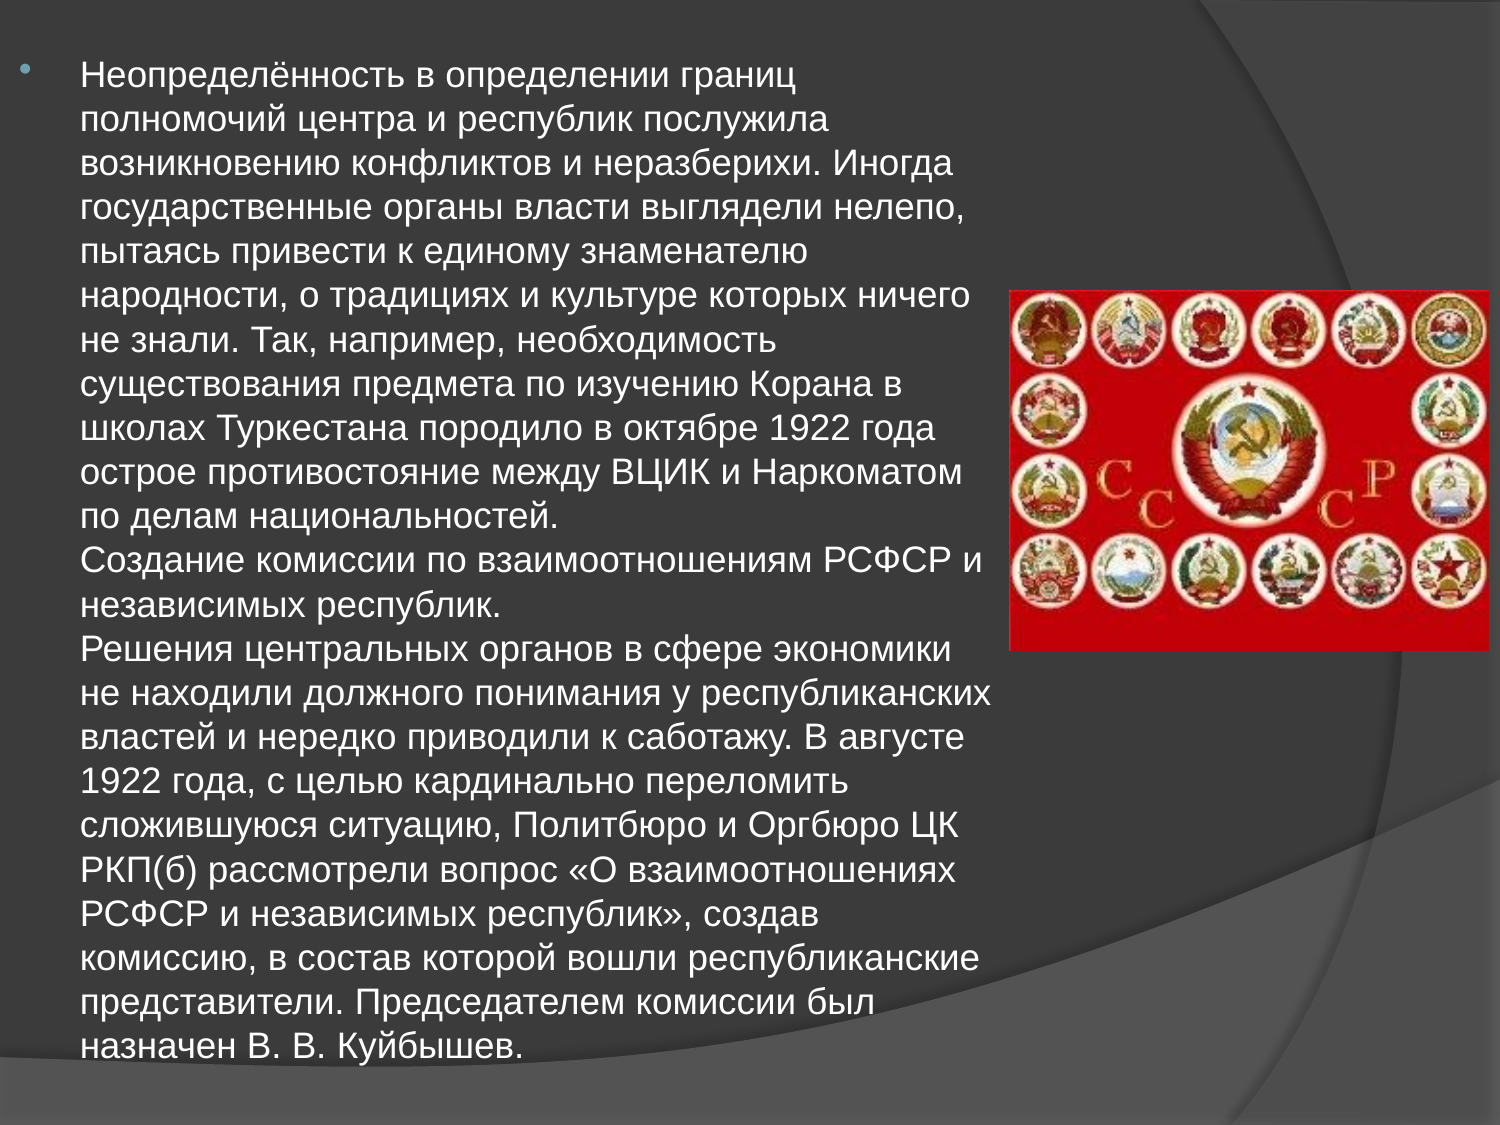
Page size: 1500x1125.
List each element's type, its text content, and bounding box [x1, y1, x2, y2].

list Неопределённость в определении границ полномочий центра и республик послужила возникновению конфликтов и неразберихи. Иногда государственные органы власти выглядели нелепо, пытаясь привести к единому знаменателю народности, о традициях и культуре которых ничего не знали. Так, например, необходимость существования предмета по изучению Корана в школах Туркестана породило в октябре 1922 года острое противостояние между ВЦИК и Наркоматом по делам национальностей. Создание комиссии по взаимоотношениям РСФСР и независимых республик. Решения центральных органов в сфере экономики не находили должного понимания у республиканских властей и нередко приводили к саботажу. В августе 1922 года, с целью кардинально переломить сложившуюся ситуацию, Политбюро и Оргбюро ЦК РКП(б) рассмотрели вопрос «О взаимоотношениях РСФСР и независимых республик», создав комиссию, в состав которой вошли республиканские представители. Председателем комиссии был назначен В. В. Куйбышев. [0, 42, 1016, 1083]
picture [1009, 290, 1489, 651]
